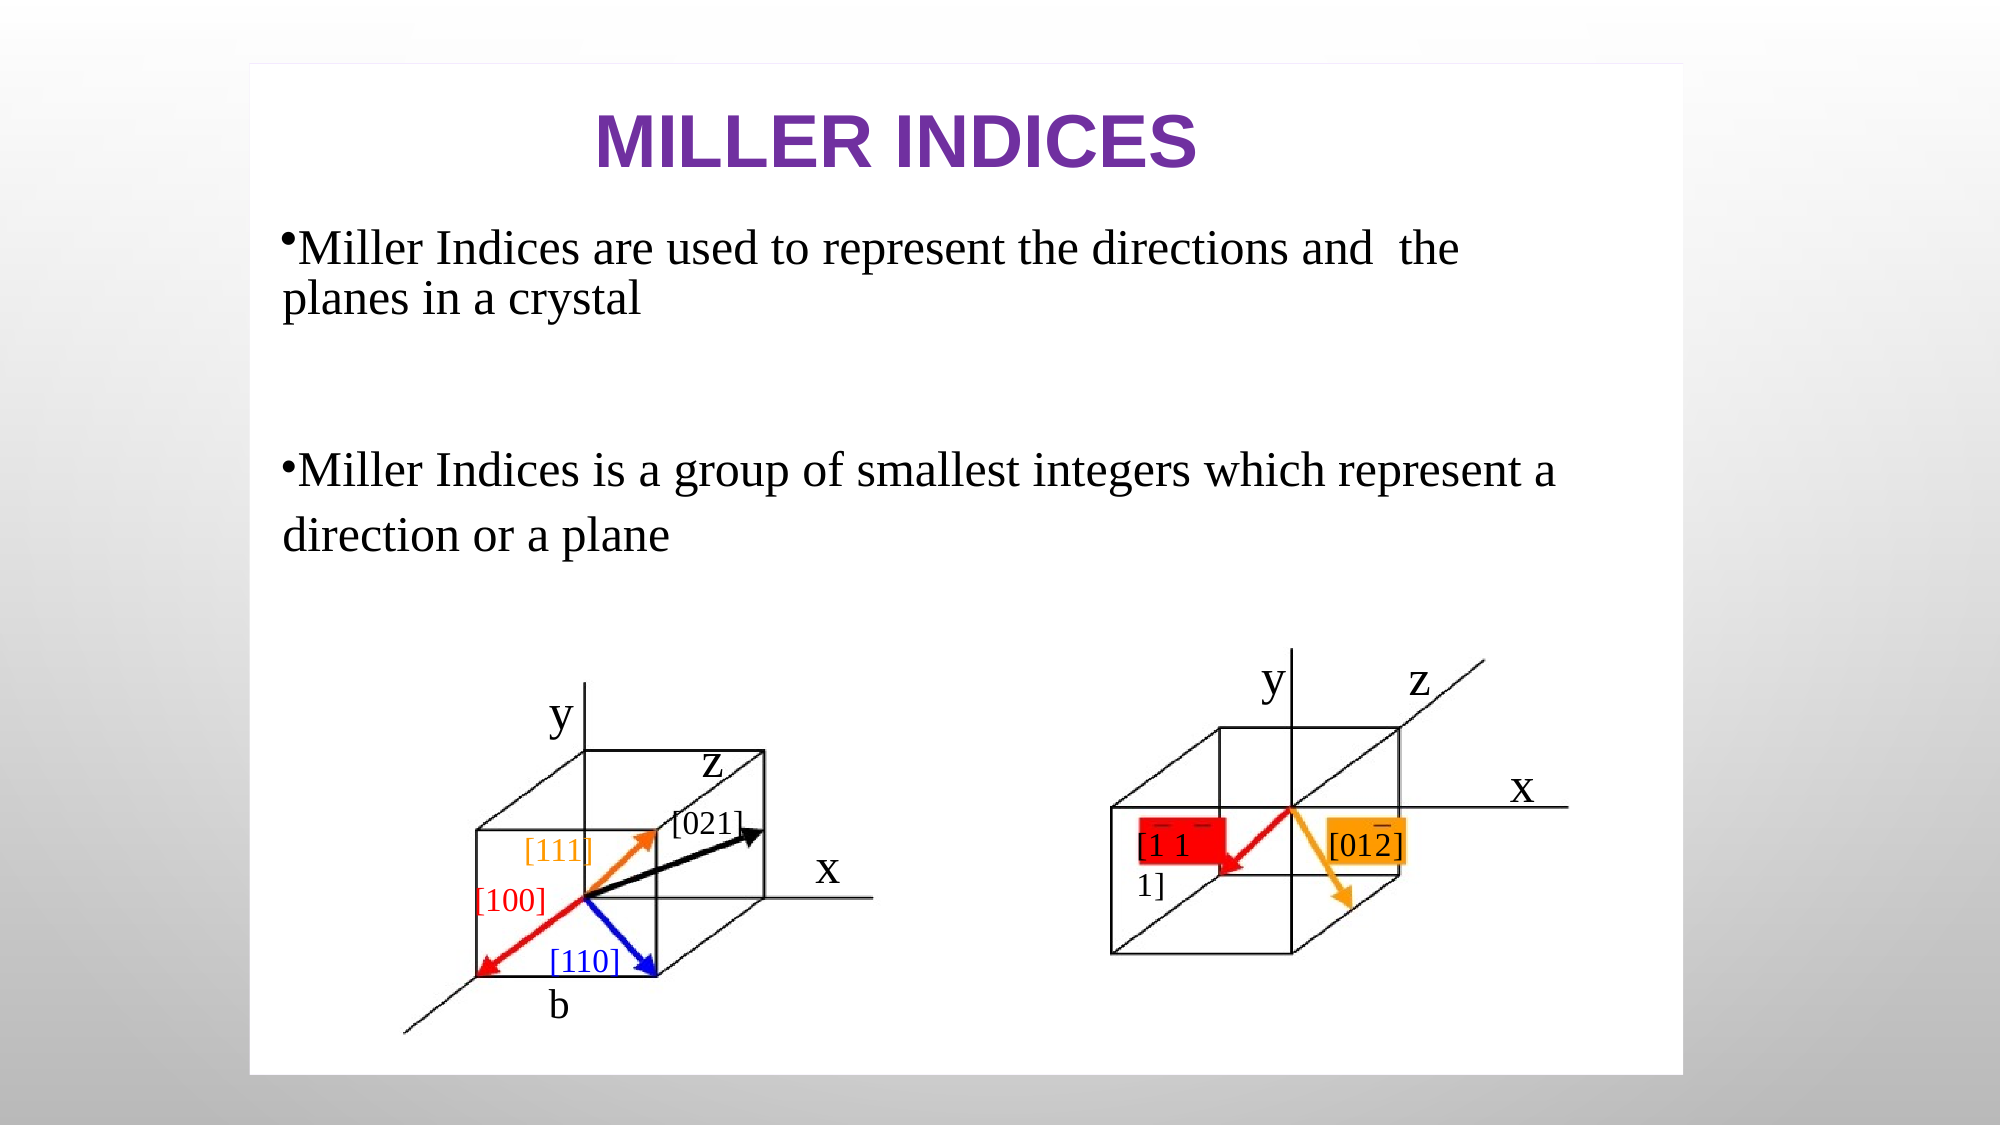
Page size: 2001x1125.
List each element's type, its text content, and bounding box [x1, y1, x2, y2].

title MILLER INDICES [456, 41, 1336, 212]
text_box y [1259, 642, 1289, 705]
text_box [012] [1326, 820, 1406, 863]
text_box [111] [100] [110] b [472, 816, 624, 1027]
text_box z [698, 724, 725, 787]
text_box Miller Indices are used to represent the directions and the planes in a crystal Miller Indices is a group of smallest integers which represent a direction or a plane [280, 212, 1642, 562]
picture [0, 0, 2000, 1125]
text_box z [1406, 643, 1433, 706]
text_box [1 1 1] [1134, 820, 1223, 903]
text_box y [546, 677, 577, 740]
text_box [249, 63, 1684, 1075]
text_box [021] [669, 799, 747, 842]
text_box x [1507, 750, 1538, 813]
text_box x [813, 831, 861, 894]
